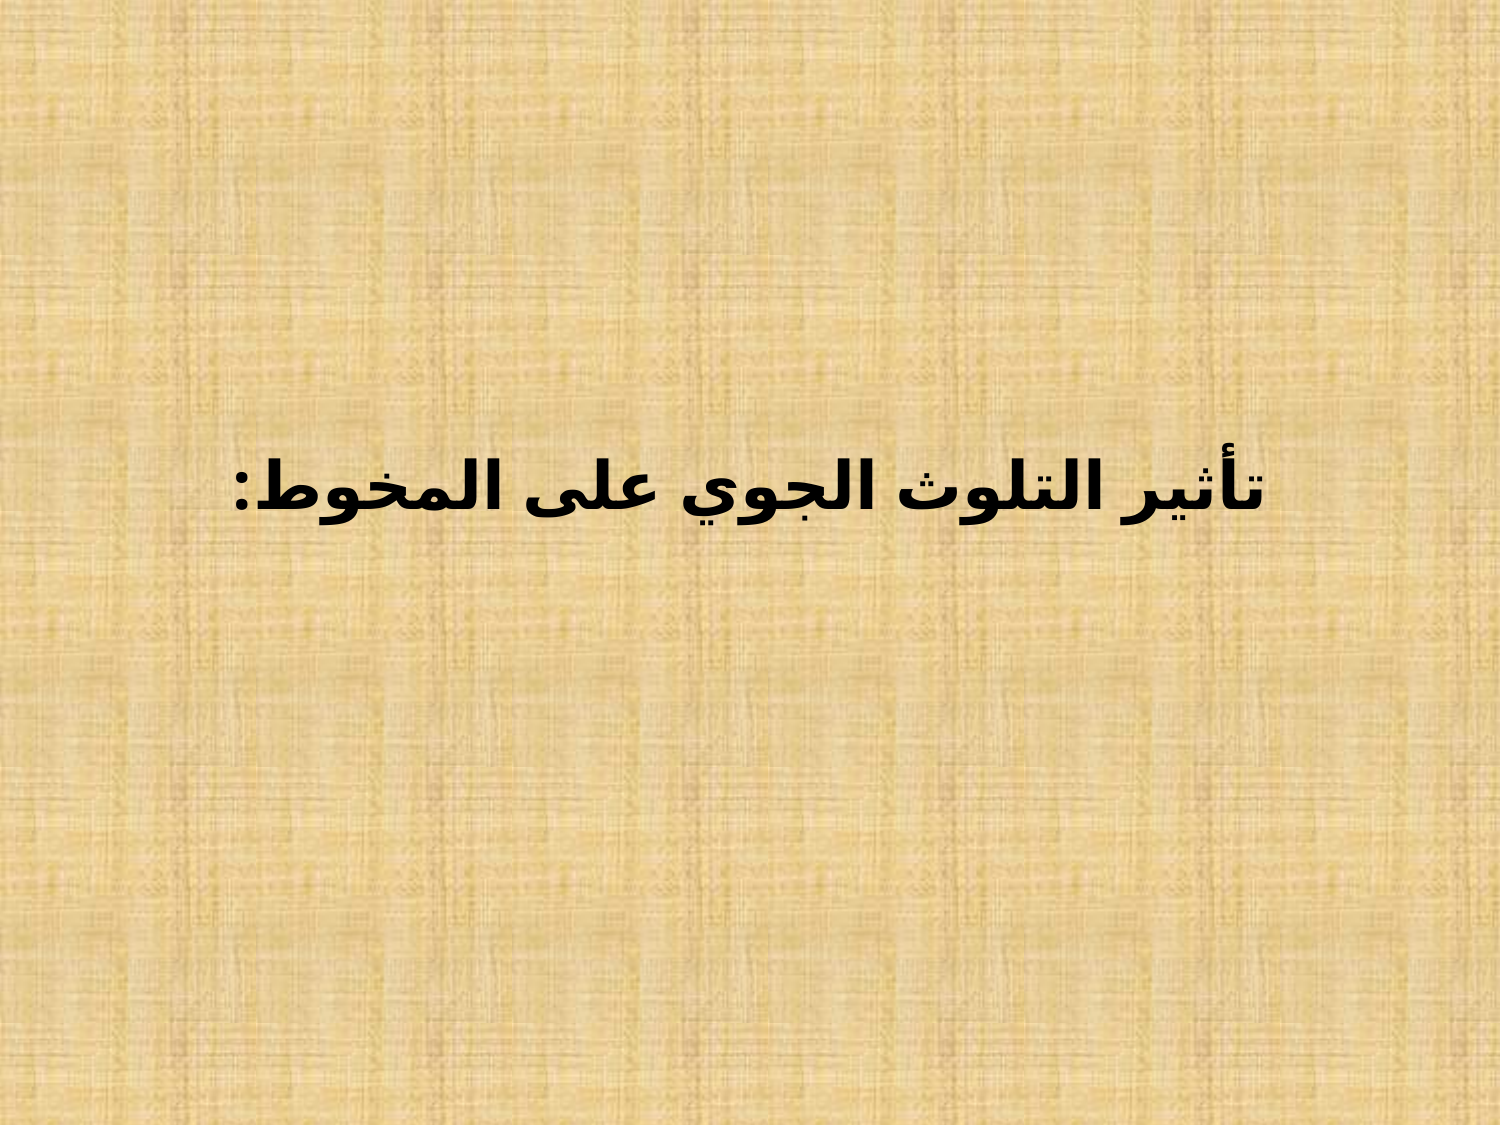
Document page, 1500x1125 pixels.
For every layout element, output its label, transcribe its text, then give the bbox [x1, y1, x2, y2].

title تأثير التلوث الجوي على المخوط: [0, 0, 1500, 1125]
